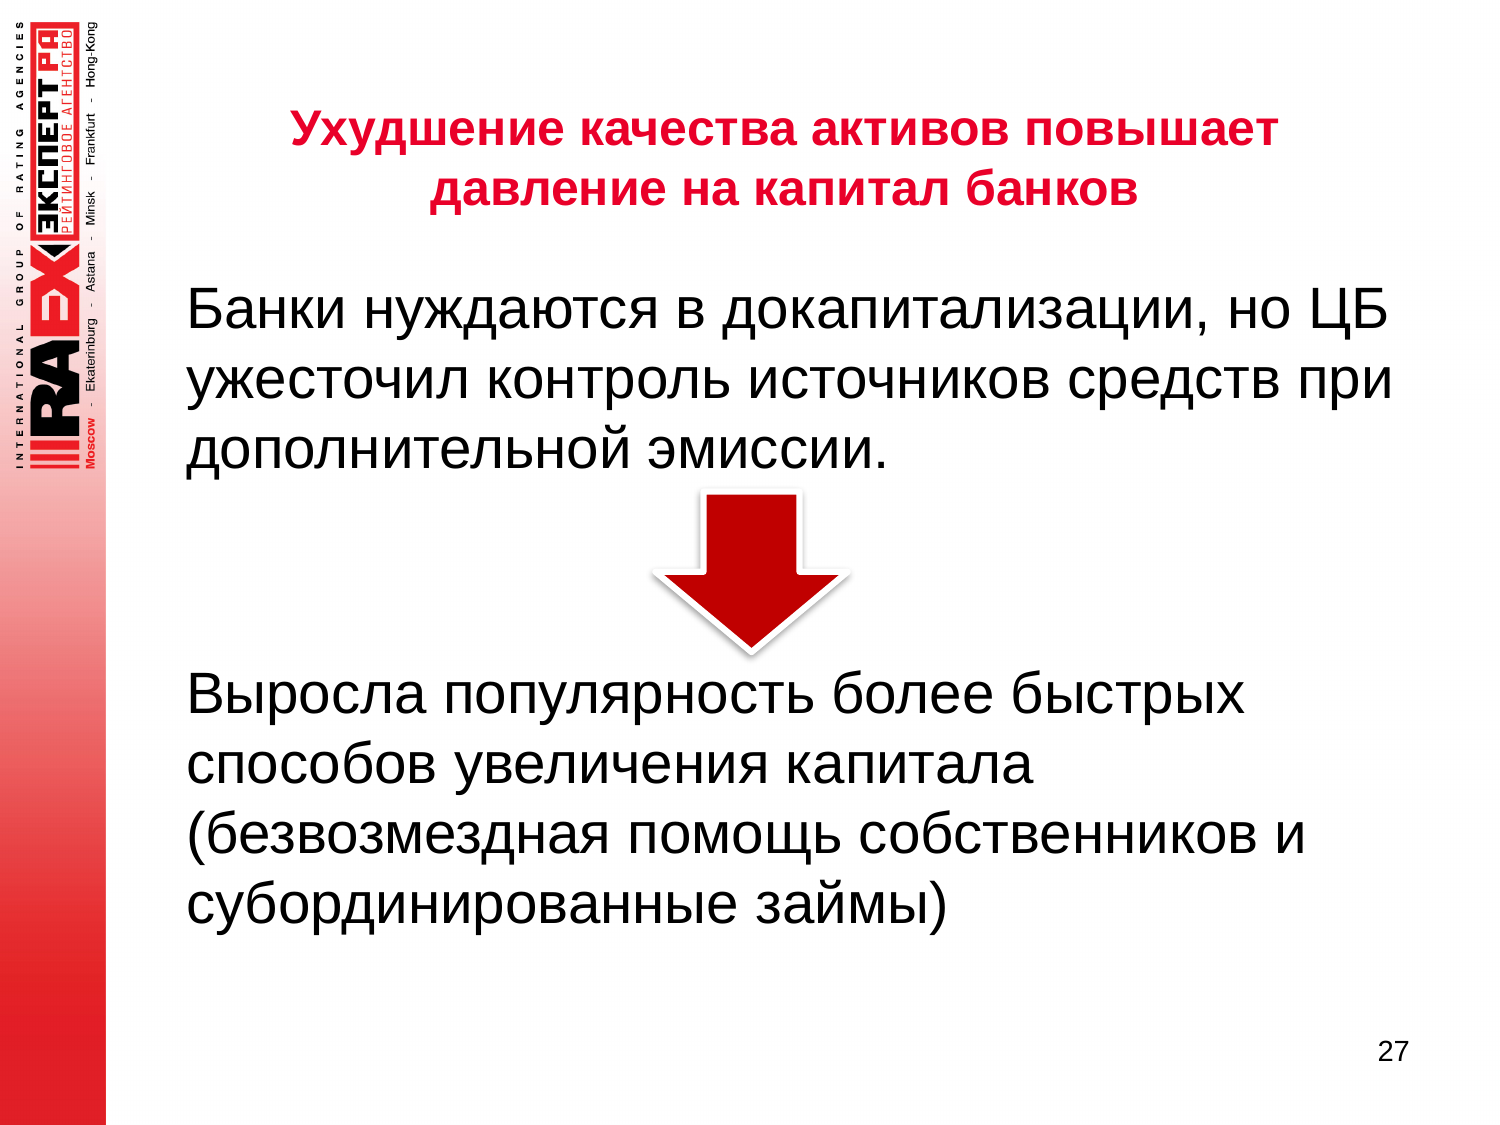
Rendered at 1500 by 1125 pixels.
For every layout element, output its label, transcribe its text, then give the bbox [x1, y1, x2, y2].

title Ухудшение качества активов повышает давление на капитал банков [171, 101, 1400, 209]
slide_number 27 [1074, 1024, 1425, 1103]
list Банки нуждаются в докапитализации, но ЦБ ужесточил контроль источников средств при дополнительной эмиссии. Выросла популярность более быстрых способов увеличения капитала (безвозмездная помощь собственников и субординированные займы) [171, 262, 1425, 1005]
text_box [652, 488, 851, 656]
picture [0, 0, 1500, 1125]
